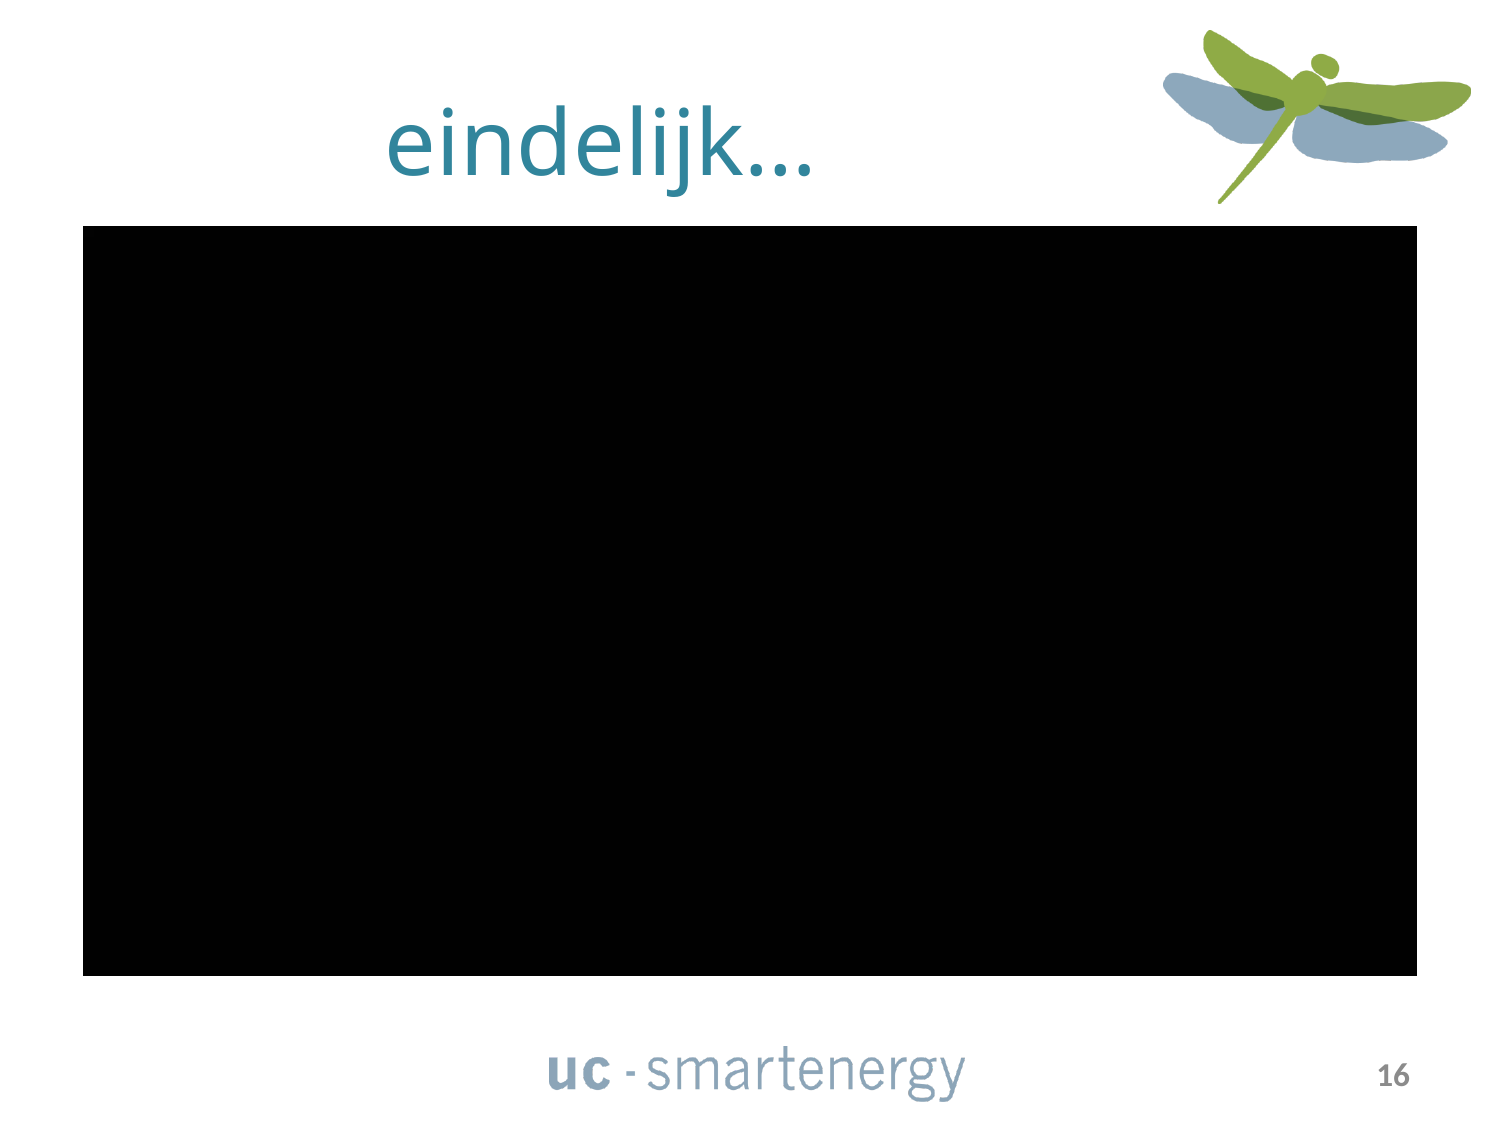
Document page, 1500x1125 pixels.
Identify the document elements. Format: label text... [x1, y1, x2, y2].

slide_number 16 [1074, 1042, 1425, 1103]
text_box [82, 225, 1418, 977]
picture [1163, 30, 1471, 204]
picture [549, 1046, 965, 1102]
title eindelijk… [75, 45, 1128, 233]
